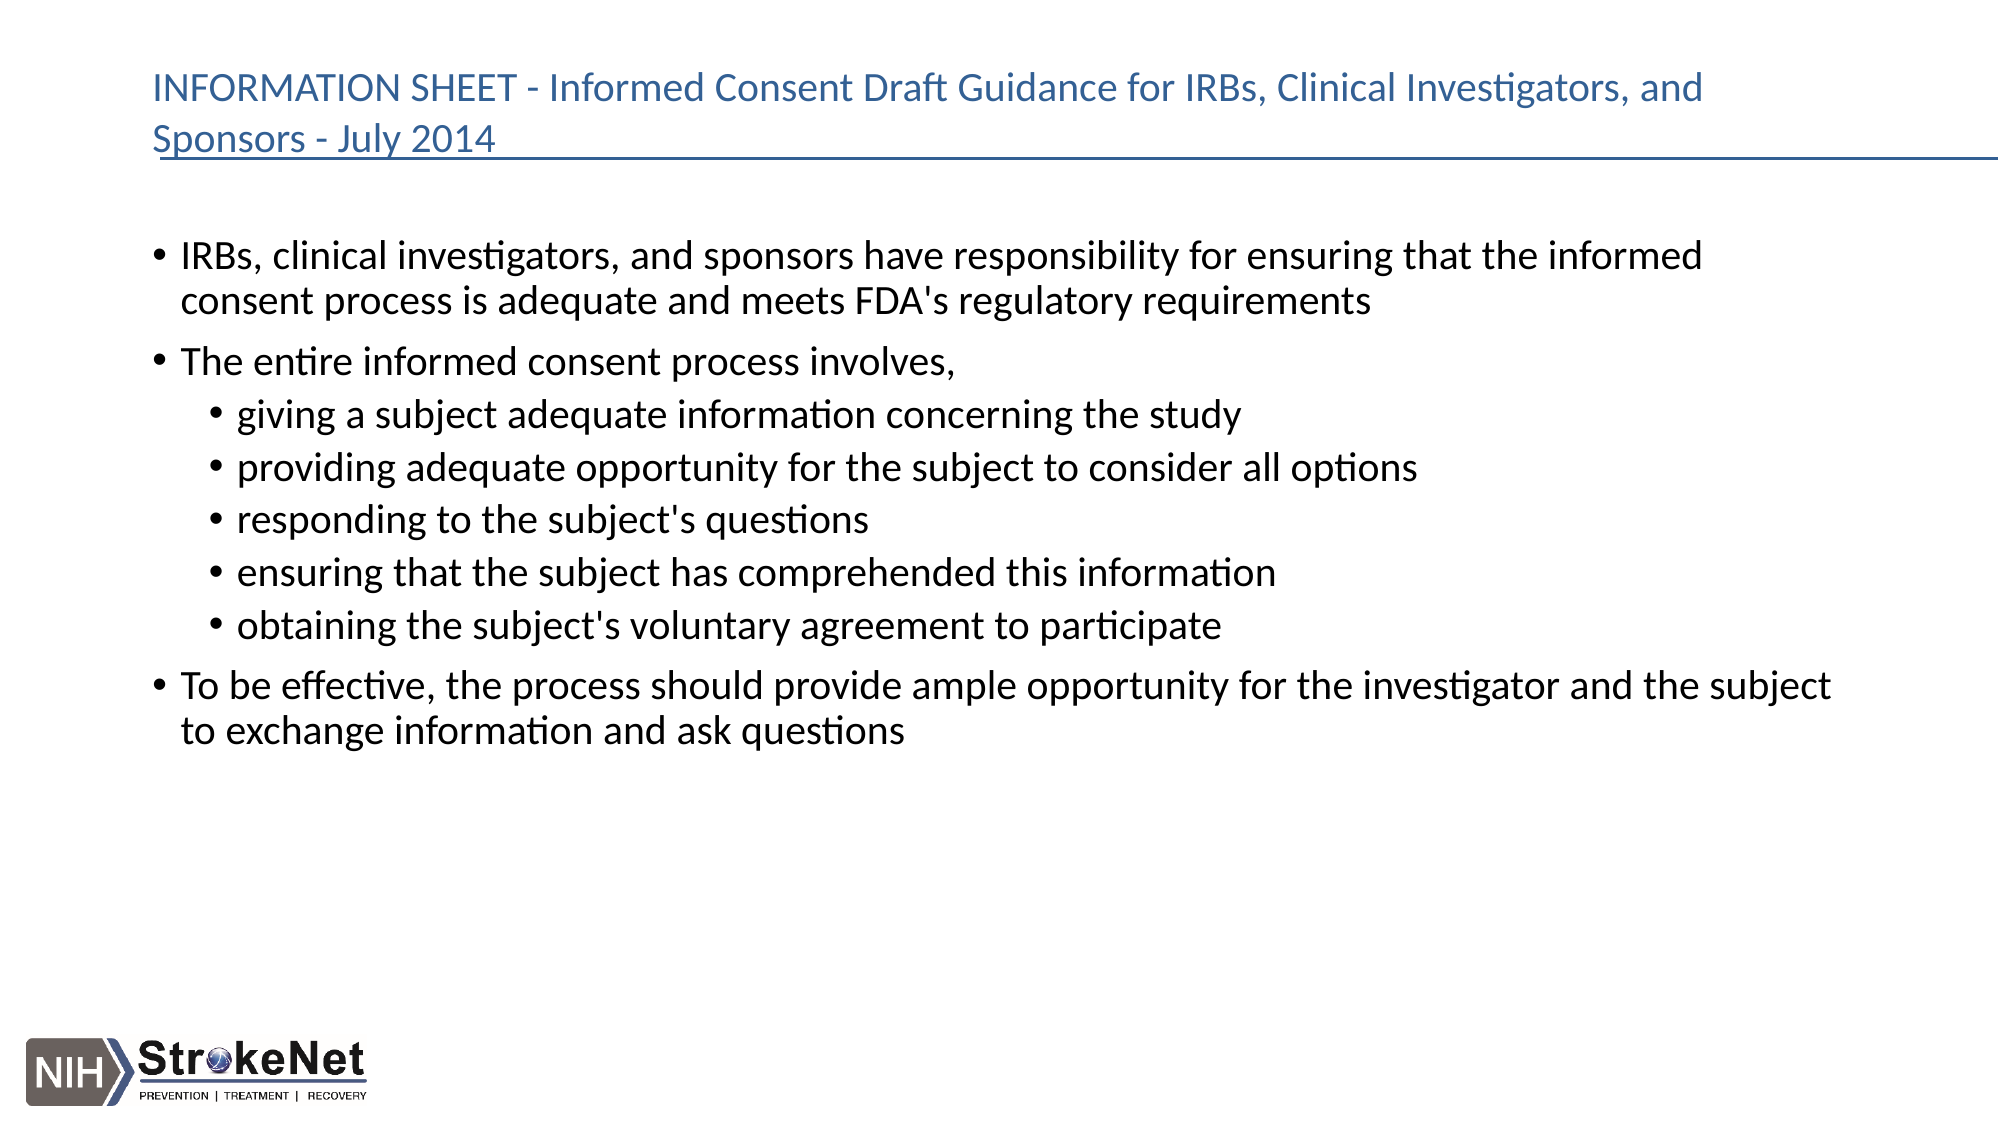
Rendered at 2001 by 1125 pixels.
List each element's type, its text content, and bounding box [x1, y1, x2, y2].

title INFORMATION SHEET - Informed Consent Draft Guidance for IRBs, Clinical Investigators, and Sponsors - July 2014 [137, 1, 1863, 219]
picture [26, 1034, 367, 1106]
list IRBs, clinical investigators, and sponsors have responsibility for ensuring that the informed consent process is adequate and meets FDA's regulatory requirements The entire informed consent process involves, giving a subject adequate information concerning the study providing adequate opportunity for the subject to consider all options responding to the subject's questions ensuring that the subject has comprehended this information obtaining the subject's voluntary agreement to participate To be effective, the process should provide ample opportunity for the investigator and the subject to exchange information and ask questions [137, 226, 1863, 941]
